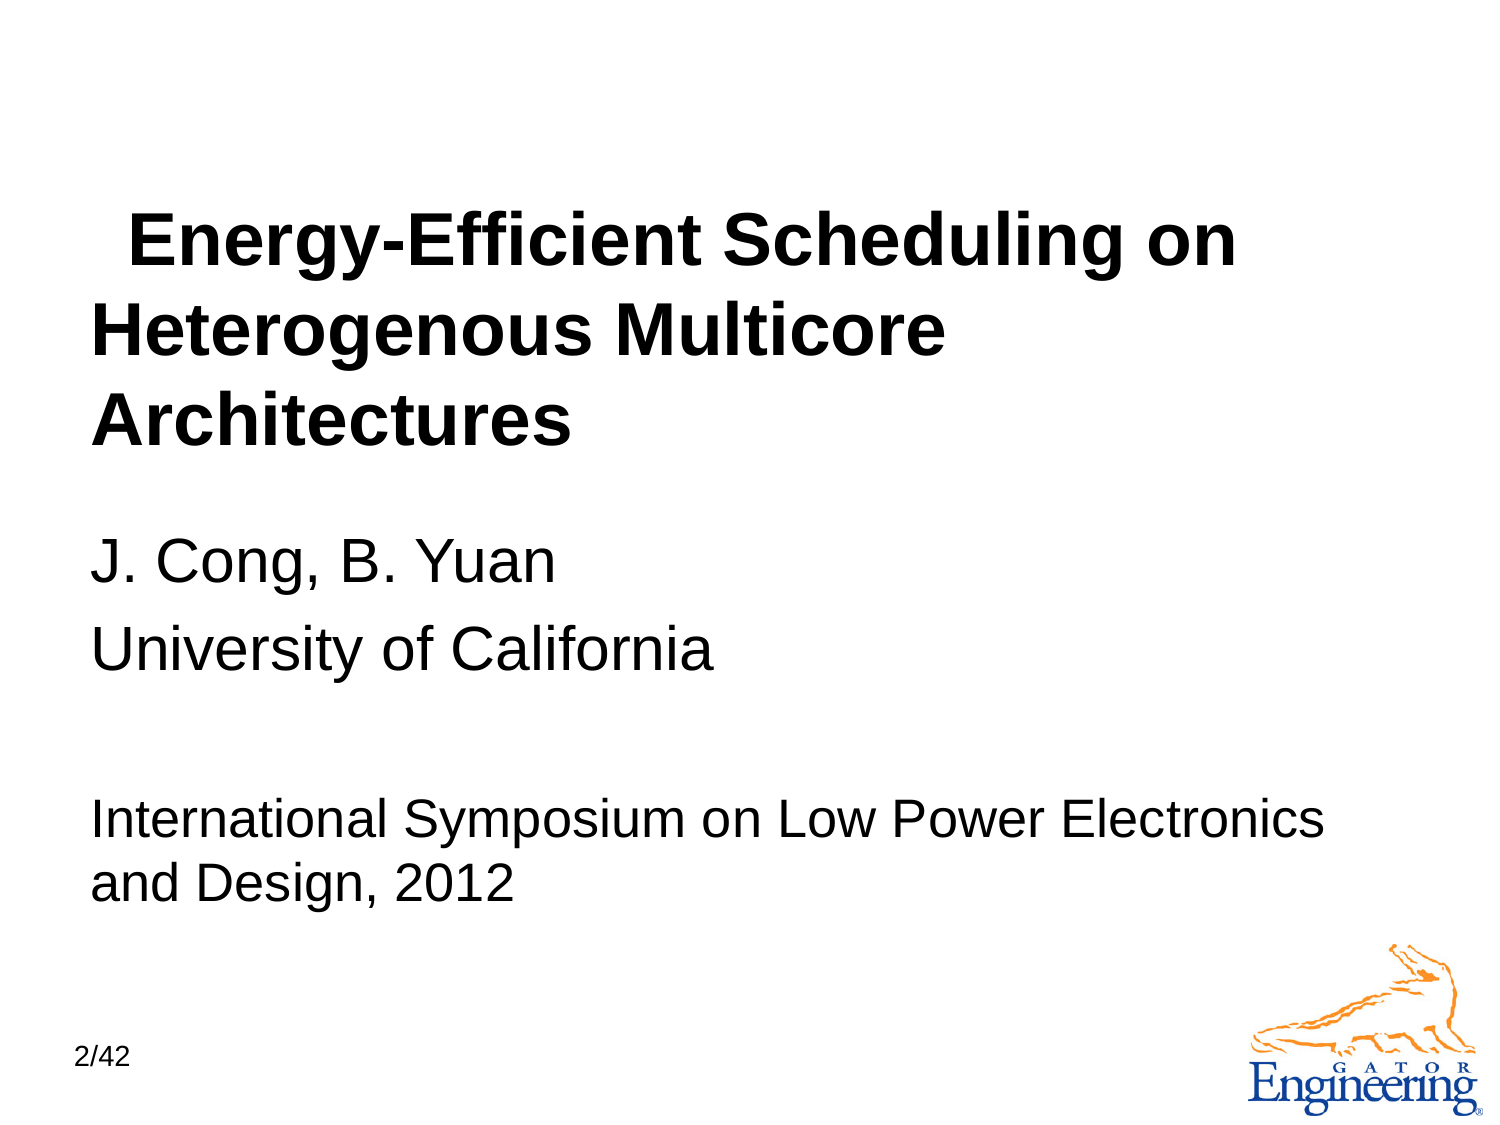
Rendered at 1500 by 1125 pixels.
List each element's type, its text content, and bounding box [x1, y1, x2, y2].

title Energy-Efficient Scheduling on Heterogenous Multicore Architectures [75, 148, 1425, 476]
picture [1248, 944, 1483, 1116]
text_box 2/42 [59, 1029, 166, 1080]
list J. Cong, B. Yuan University of California International Symposium on Low Power Electronics and Design, 2012 [75, 505, 1425, 930]
